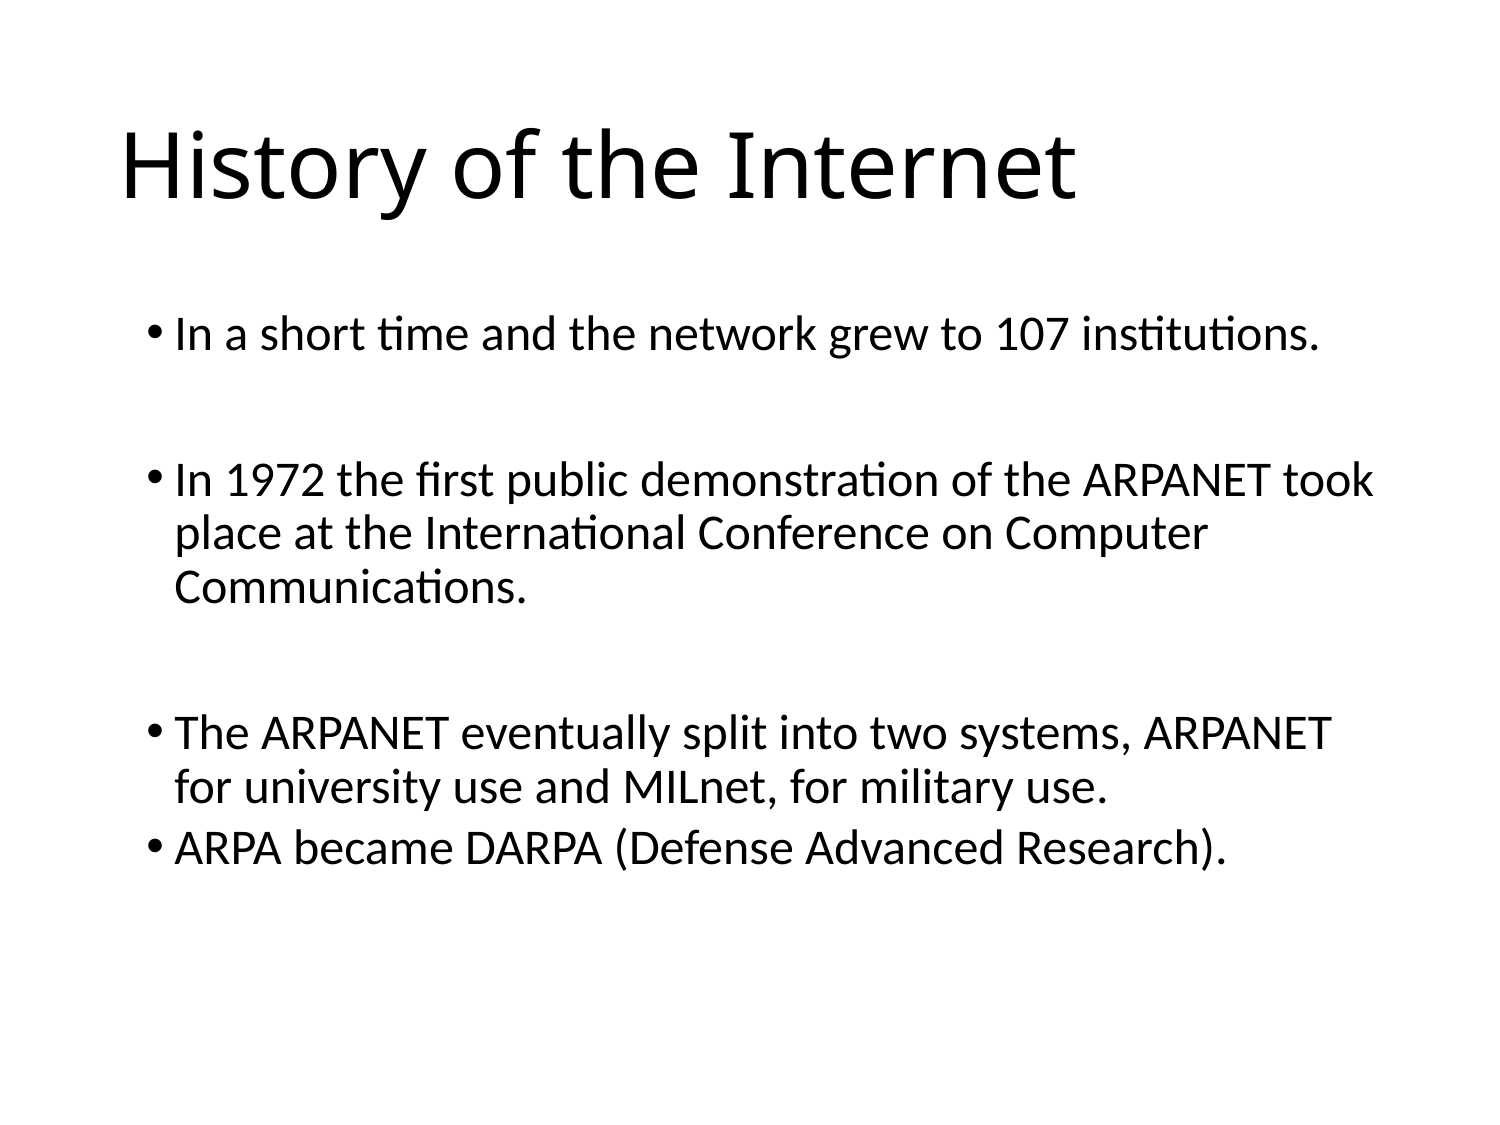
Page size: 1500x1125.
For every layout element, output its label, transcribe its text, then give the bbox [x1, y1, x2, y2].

list In a short time and the network grew to 107 institutions. In 1972 the first public demonstration of the ARPANET took place at the International Conference on Computer Communications. The ARPANET eventually split into two systems, ARPANET for university use and MILnet, for military use. ARPA became DARPA (Defense Advanced Research). [75, 299, 1417, 985]
title History of the Internet [103, 59, 1397, 278]
